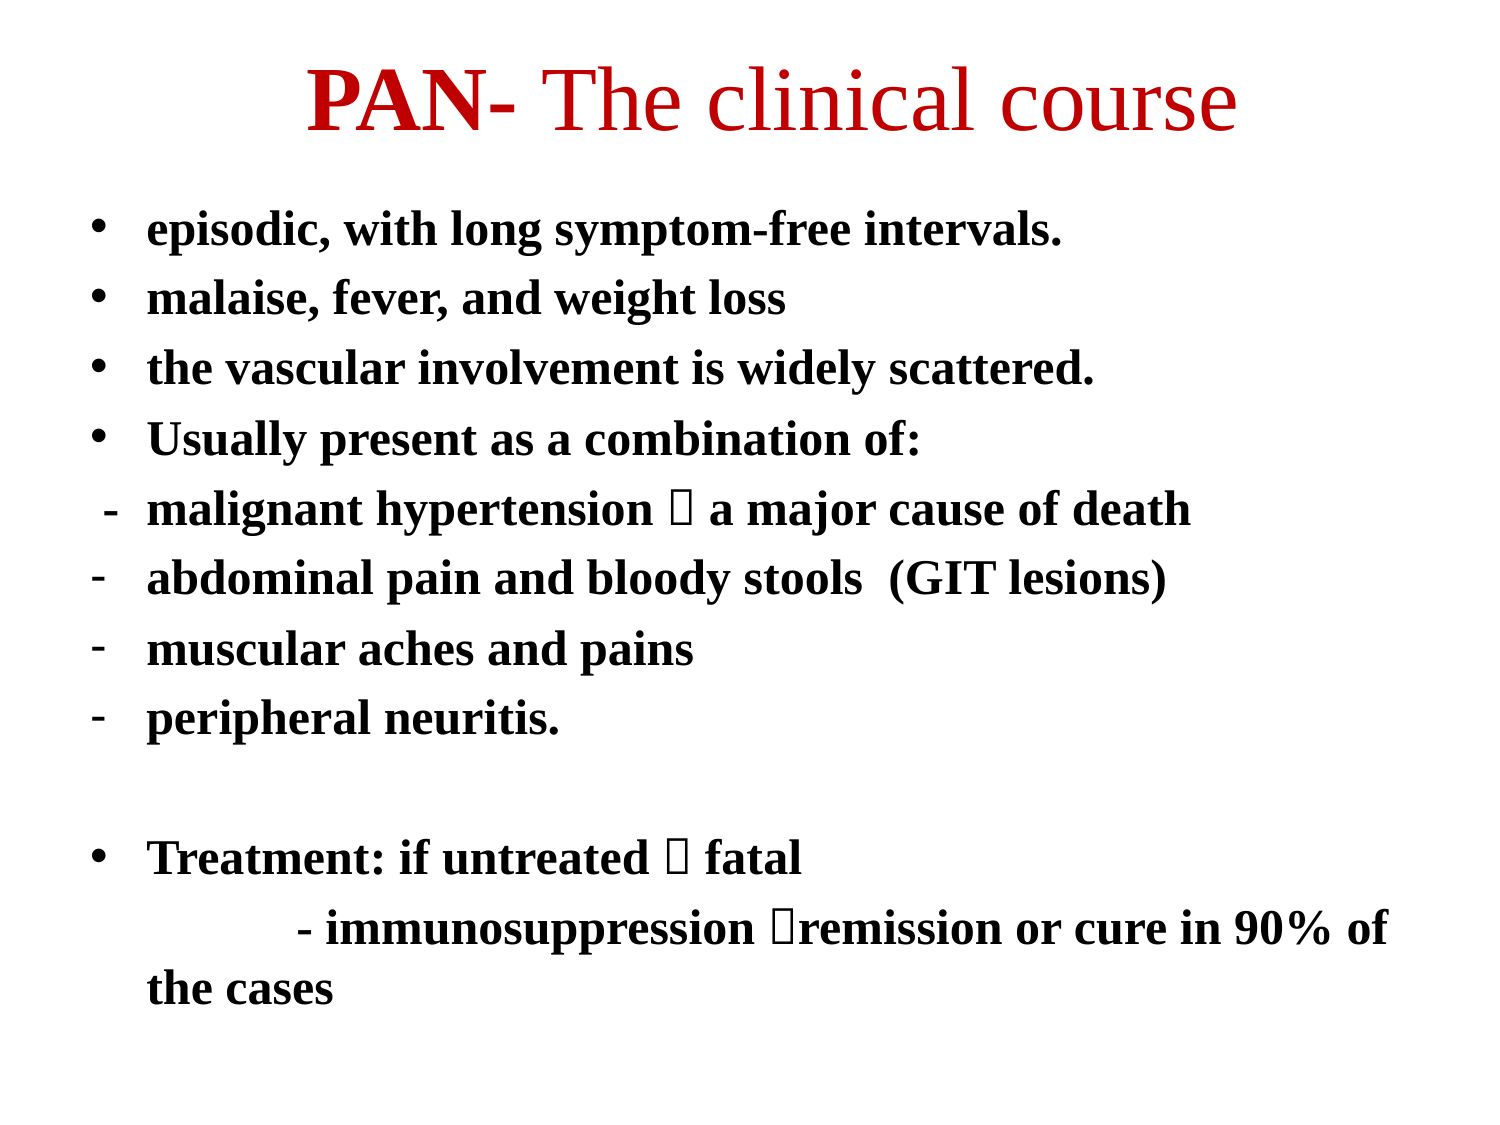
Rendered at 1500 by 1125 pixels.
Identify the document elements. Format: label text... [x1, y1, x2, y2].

title PAN- The clinical course [75, 0, 1425, 187]
list episodic, with long symptom-free intervals. malaise, fever, and weight loss the vascular involvement is widely scattered. Usually present as a combination of: - malignant hypertension  a major cause of death abdominal pain and bloody stools (GIT lesions) muscular aches and pains peripheral neuritis. Treatment: if untreated  fatal - immunosuppression remission or cure in 90% of the cases [75, 187, 1425, 1075]
